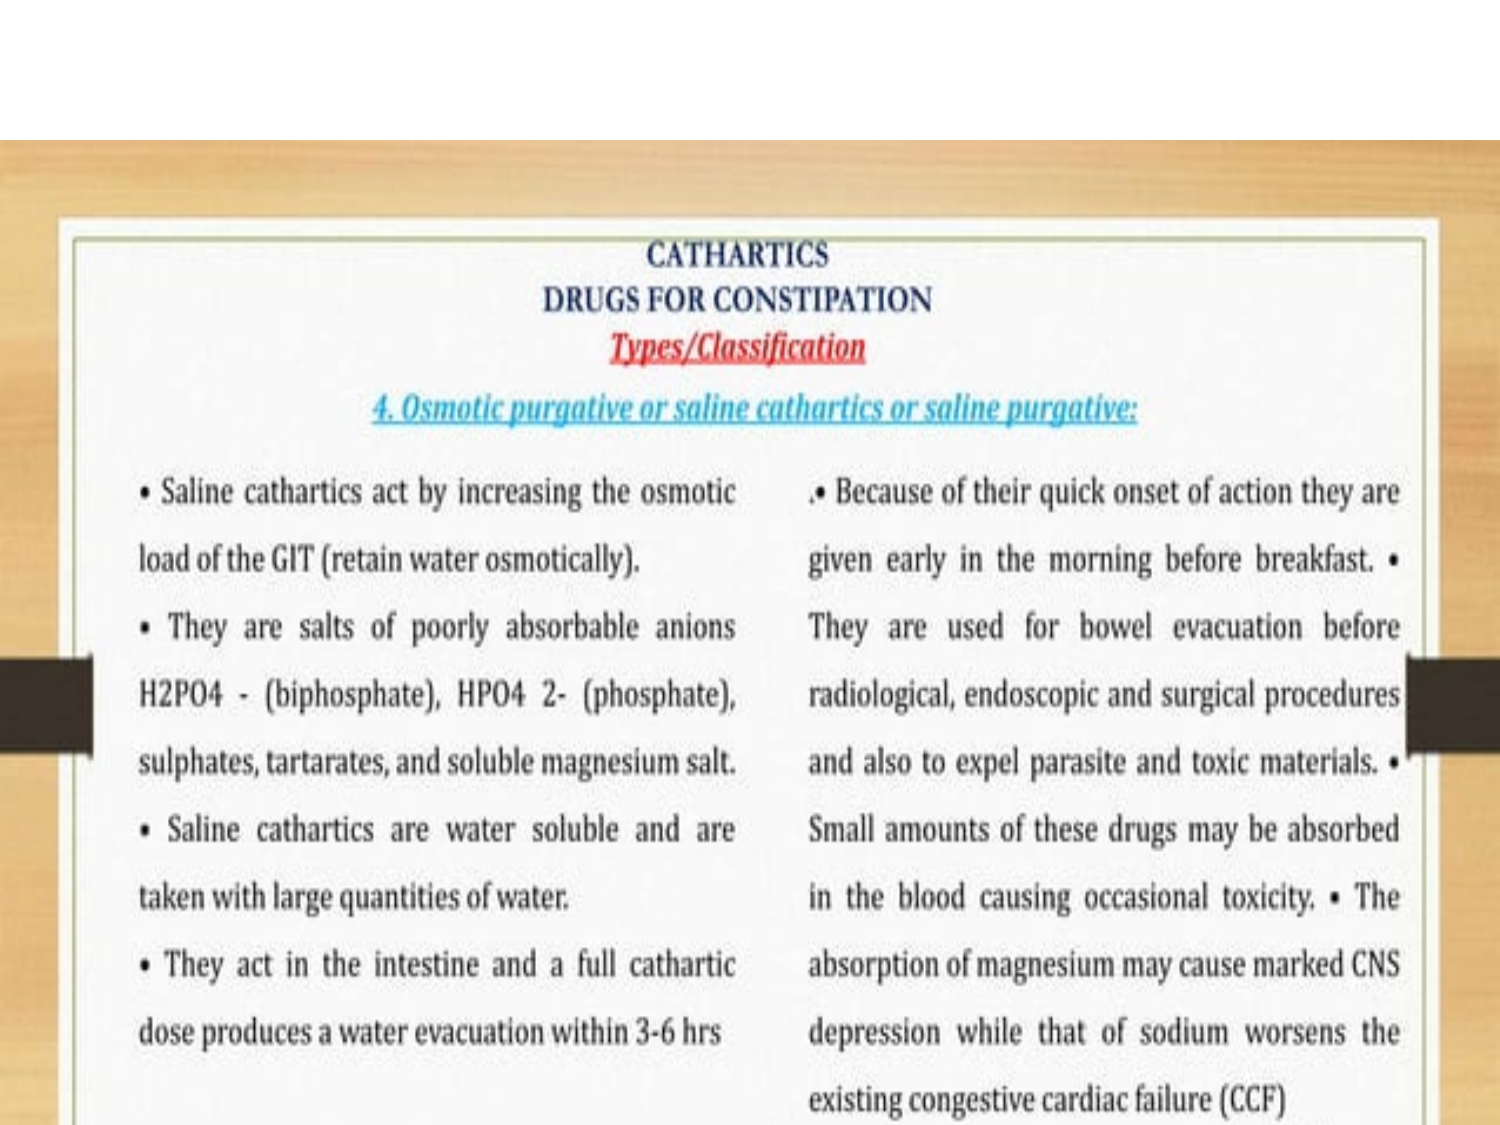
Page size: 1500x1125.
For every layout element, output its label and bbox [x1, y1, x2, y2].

picture [0, 139, 1500, 1125]
